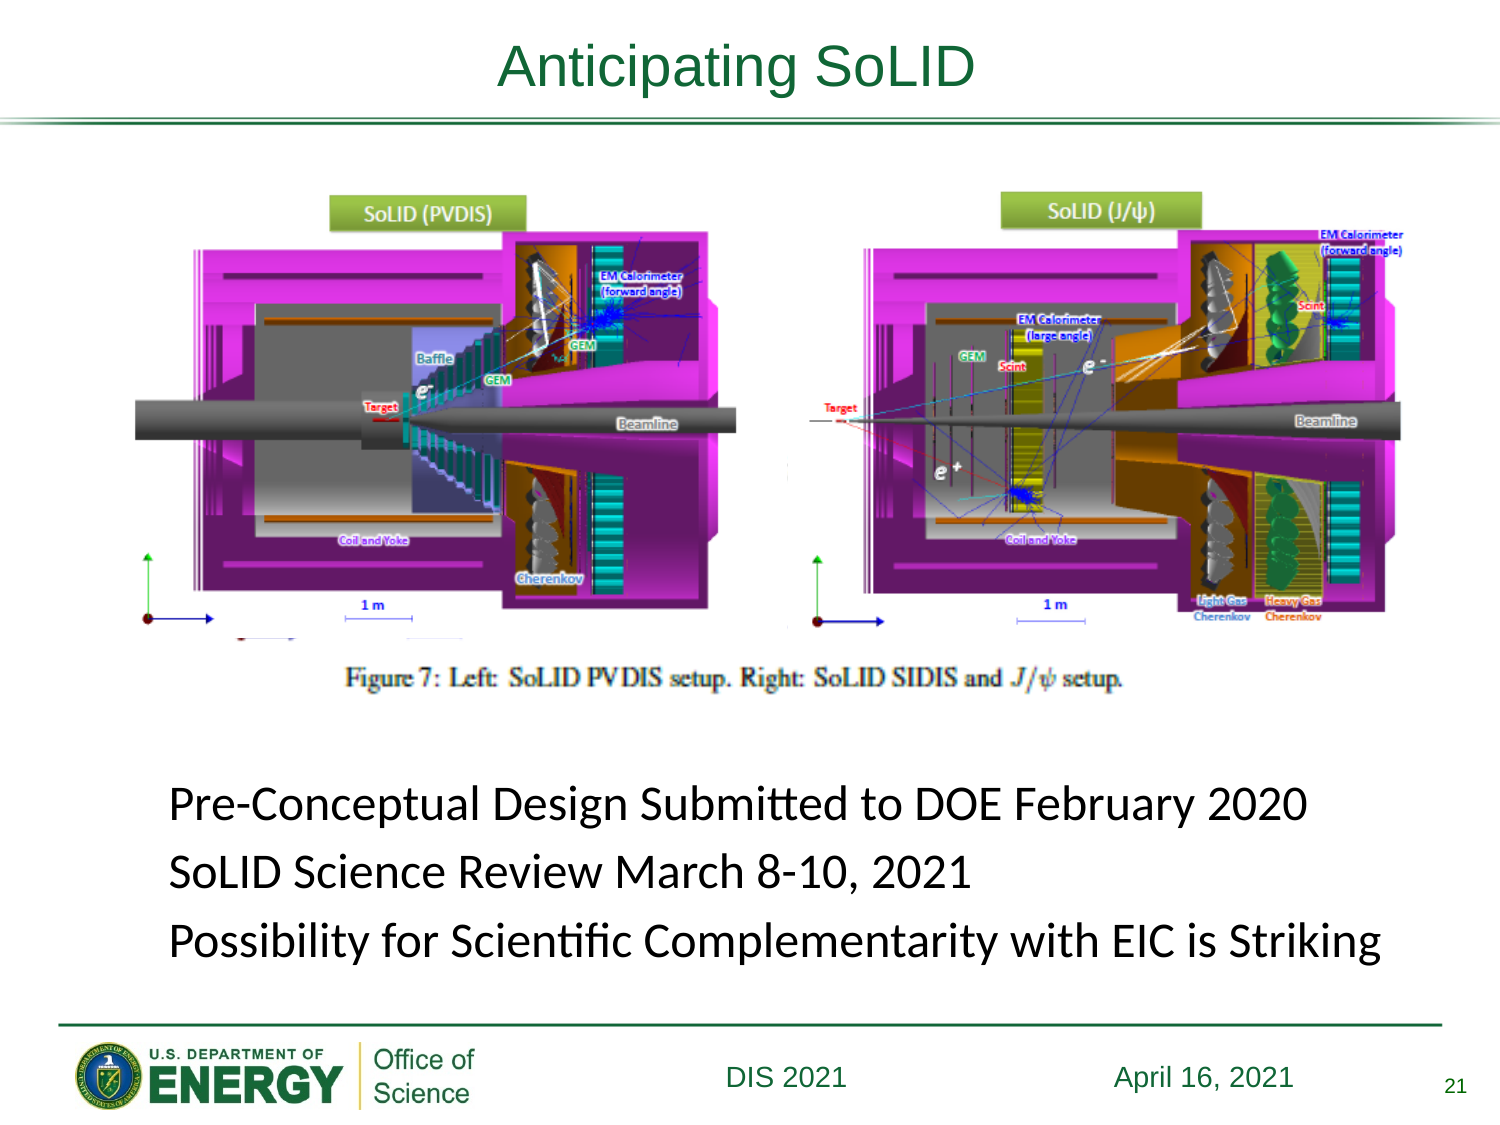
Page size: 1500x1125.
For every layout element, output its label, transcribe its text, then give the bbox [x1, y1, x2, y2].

picture [0, 0, 1500, 1125]
text_box Pre-Conceptual Design Submitted to DOE February 2020 SoLID Science Review March 8-10, 2021 Possibility for Scientific Complementarity with EIC is Striking [153, 763, 1422, 975]
title Anticipating SoLID [0, 10, 1488, 116]
